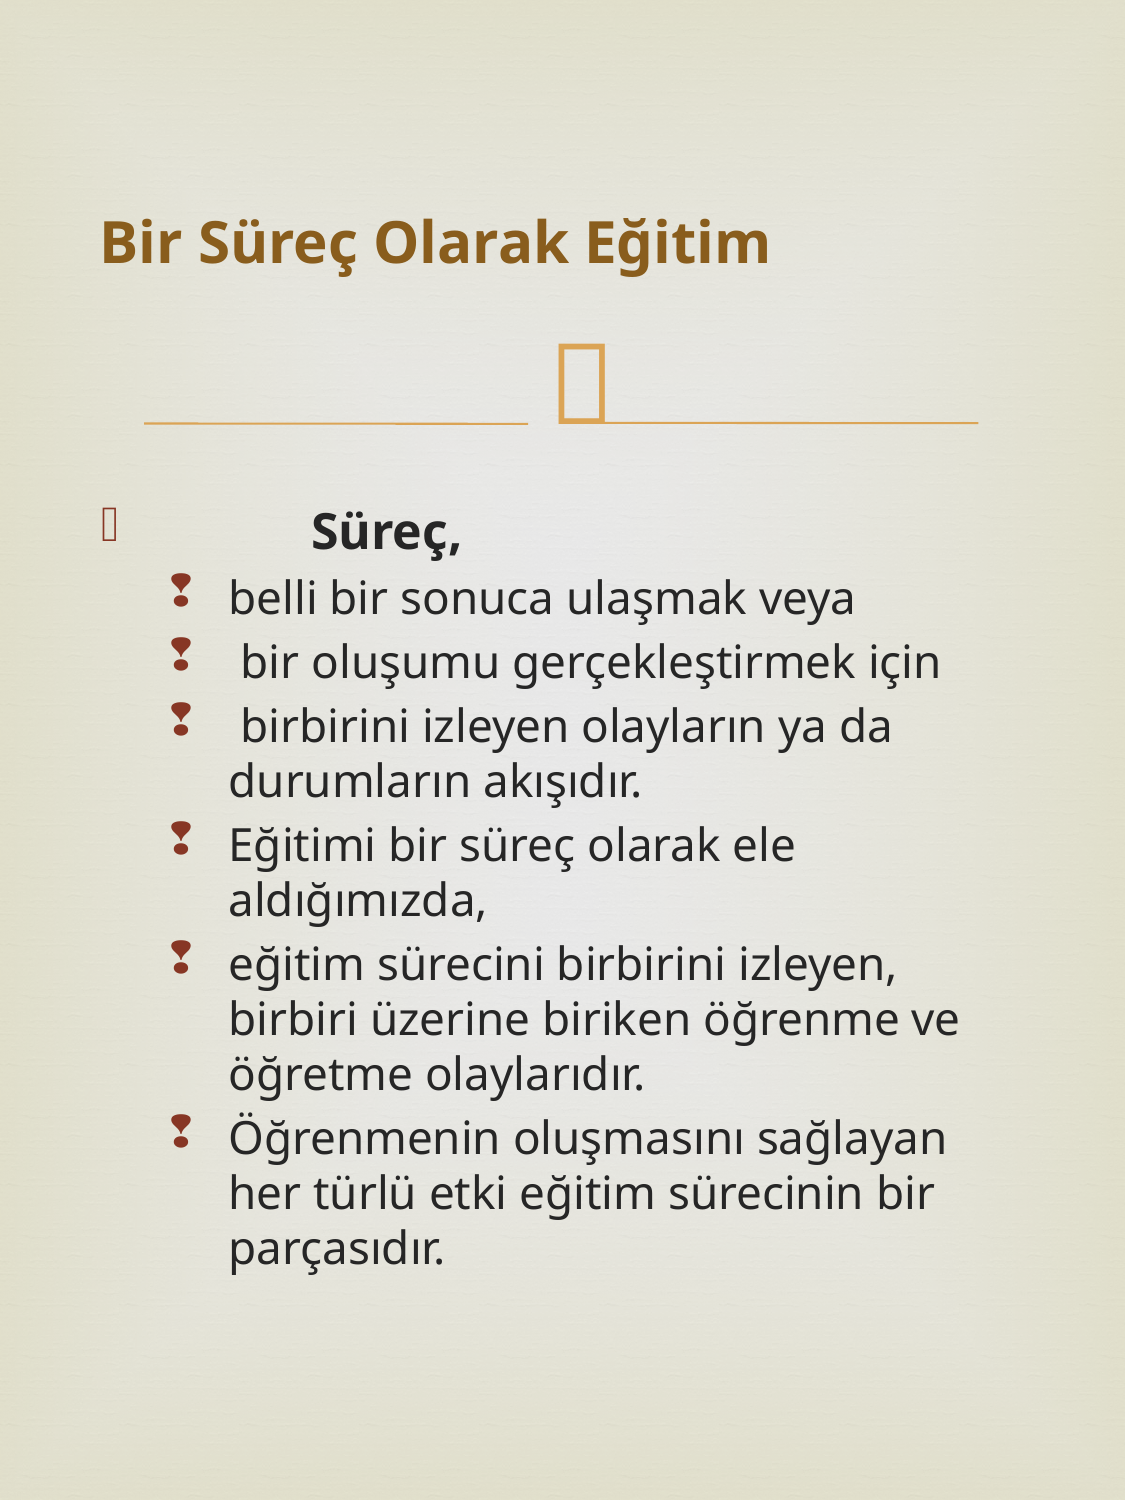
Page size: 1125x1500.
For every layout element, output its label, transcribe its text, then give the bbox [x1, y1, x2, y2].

list Süreç, belli bir sonuca ulaşmak veya bir oluşumu gerçekleştirmek için birbirini izleyen olayların ya da durumların akışıdır. Eğitimi bir süreç olarak ele aldığımızda, eğitim sürecini birbirini izleyen, birbiri üzerine biriken öğrenme ve öğretme olaylarıdır. Öğrenmenin oluşmasını sağlayan her türlü etki eğitim sürecinin bir parçasıdır. [86, 491, 1039, 1340]
title Bir Süreç Olarak Eğitim [84, 124, 1039, 356]
